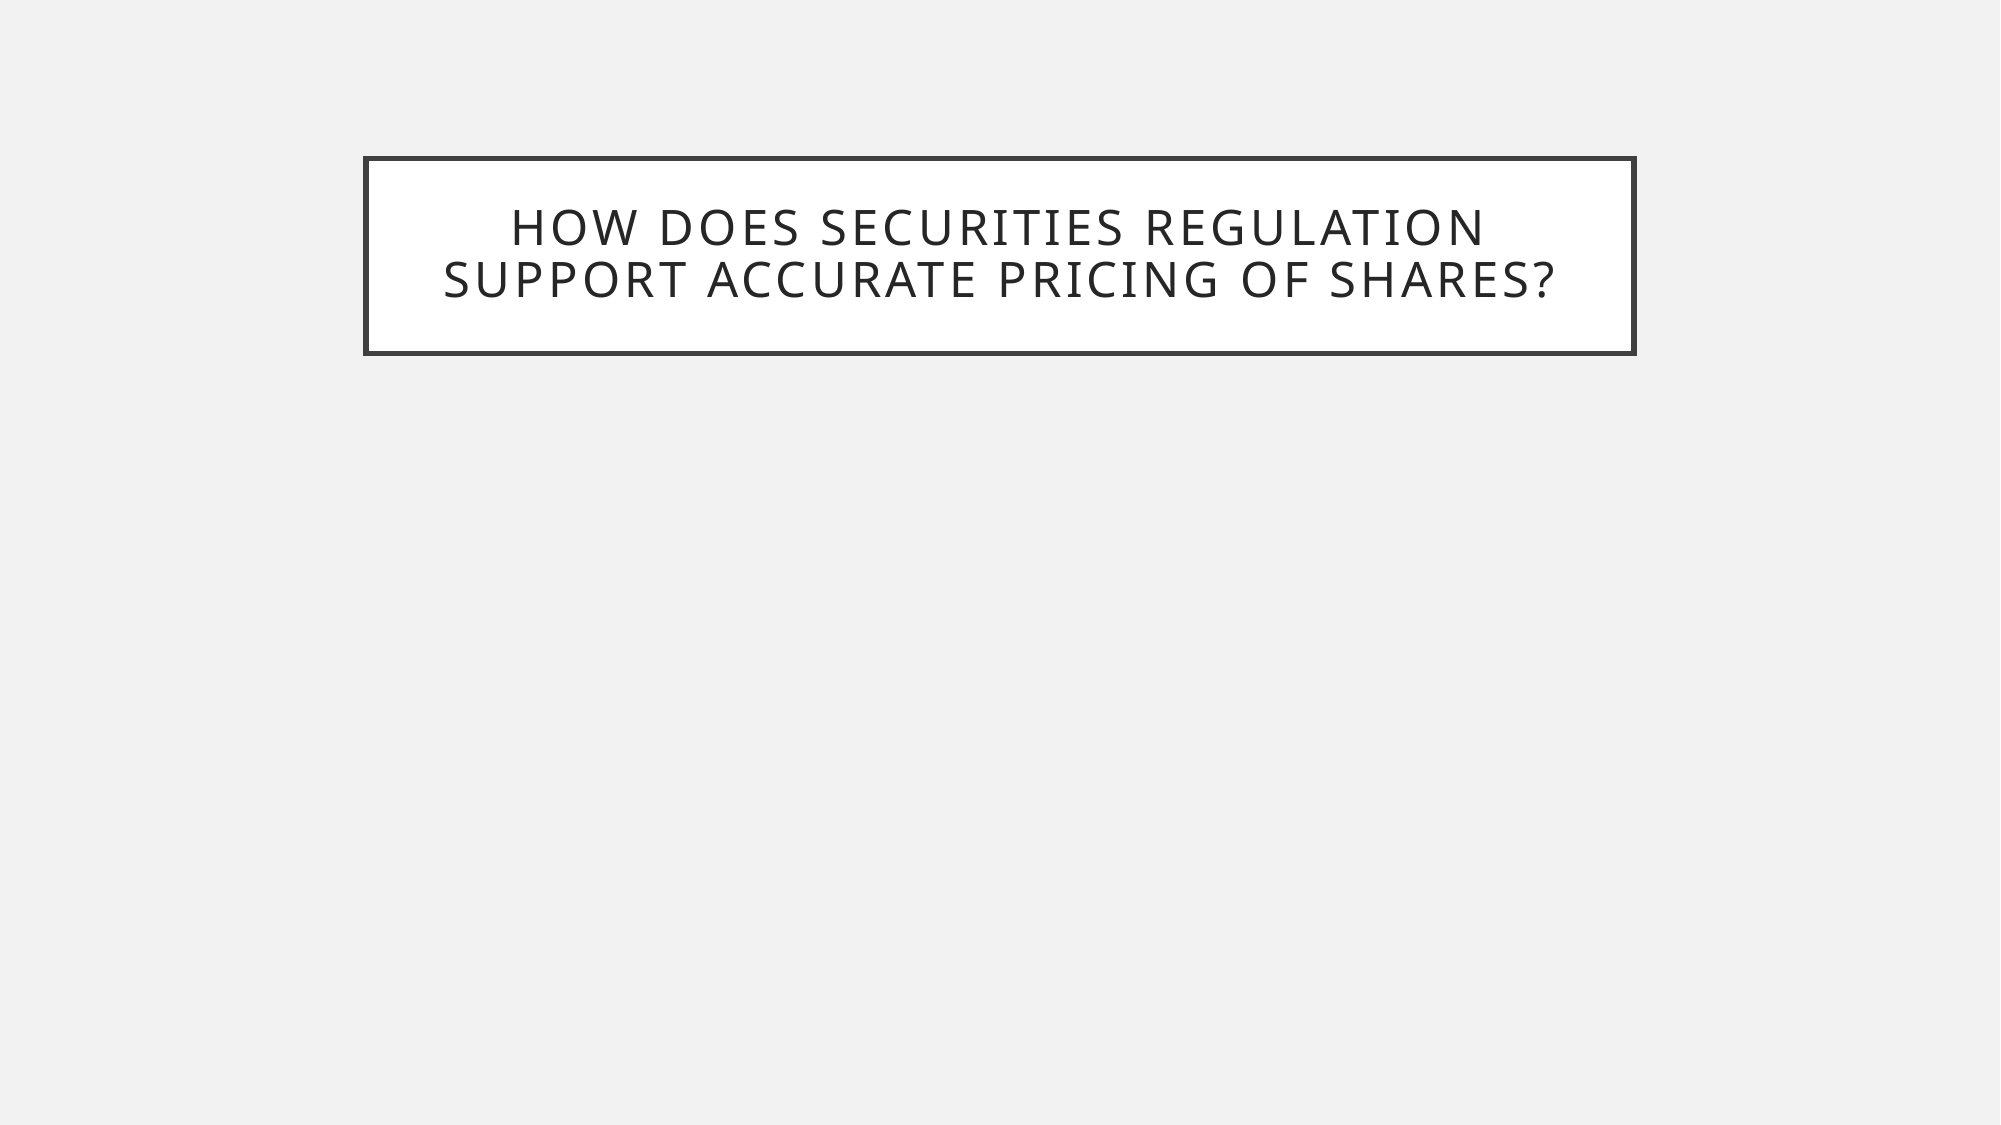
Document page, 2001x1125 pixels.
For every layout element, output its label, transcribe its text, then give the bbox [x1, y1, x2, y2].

title How does securities regulation support accurate pricing of shares? [363, 156, 1637, 356]
